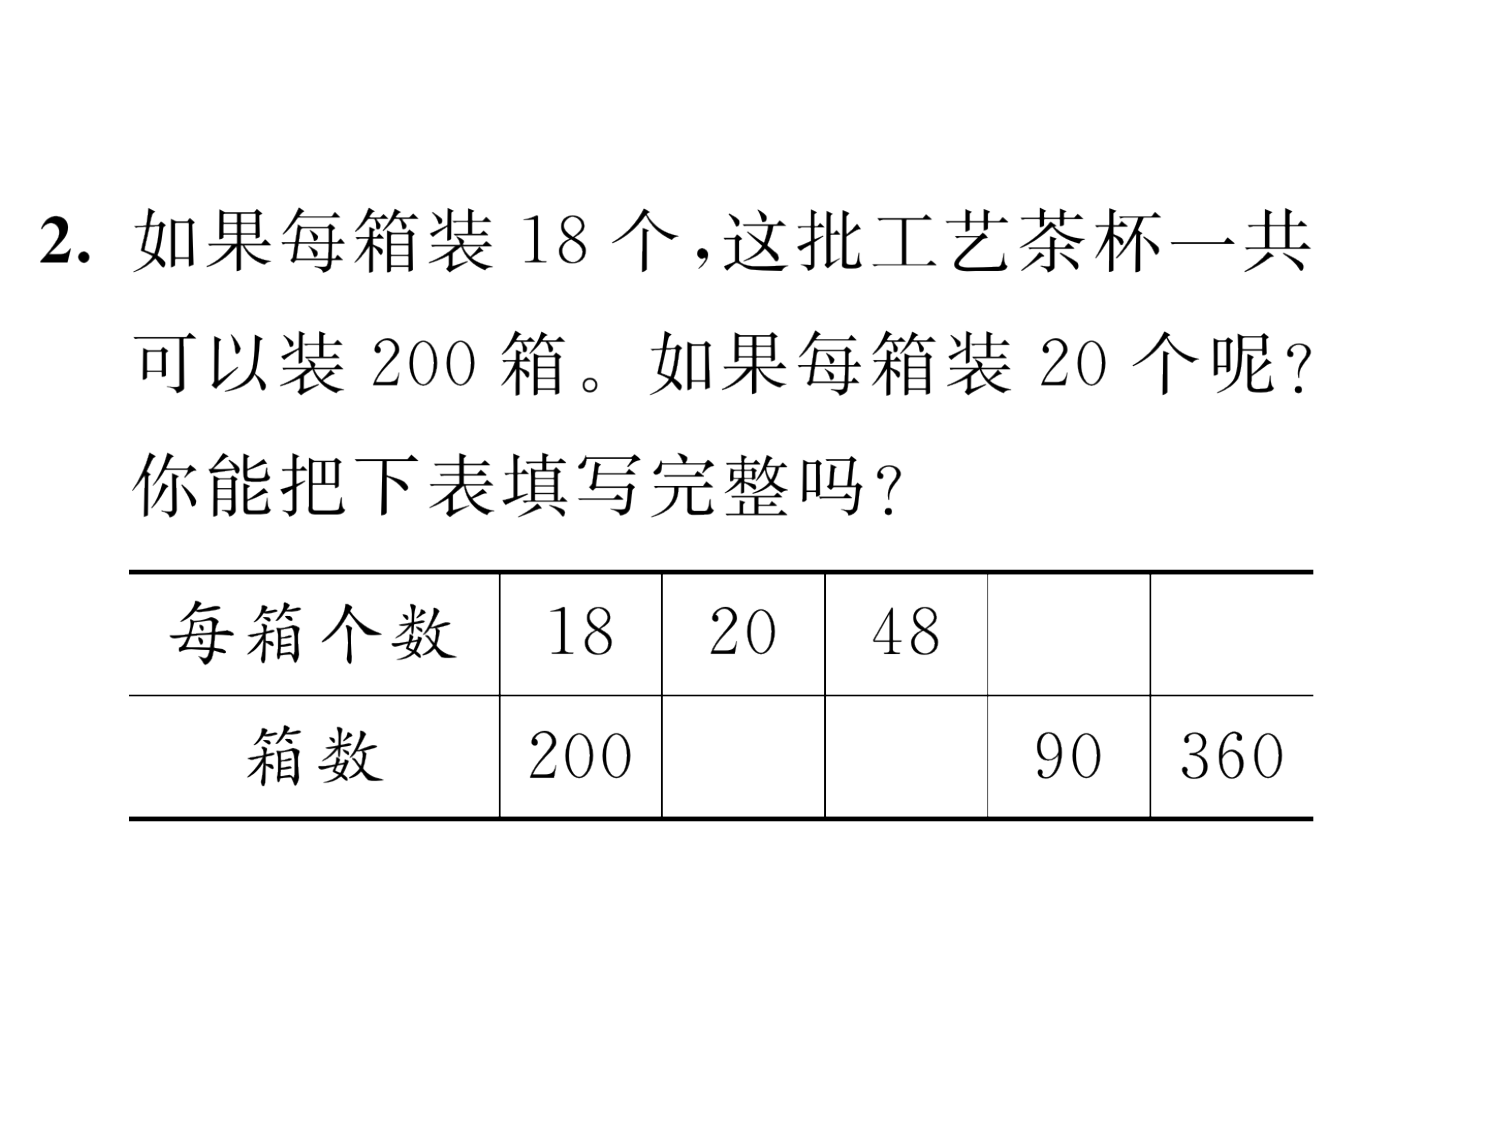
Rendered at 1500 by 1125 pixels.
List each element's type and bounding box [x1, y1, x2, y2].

picture [35, 177, 1453, 836]
